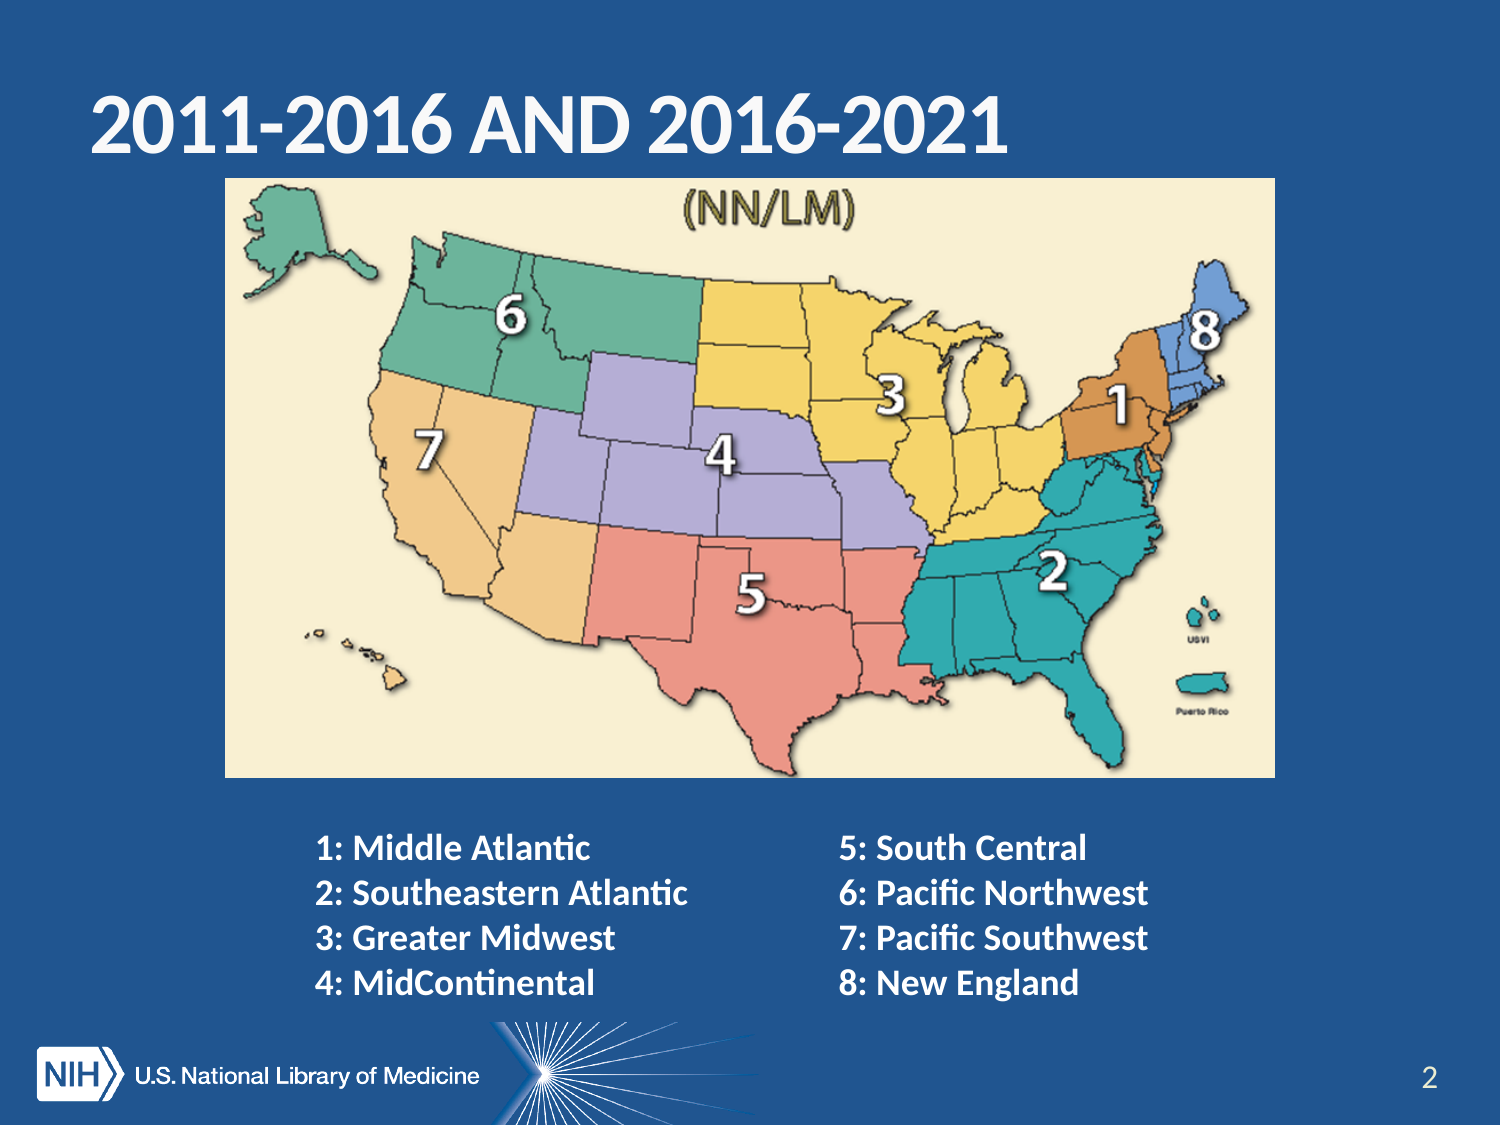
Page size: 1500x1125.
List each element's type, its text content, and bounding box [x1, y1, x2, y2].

picture [225, 177, 1275, 779]
text_box 1: Middle Atlantic 2: Southeastern Atlantic 3: Greater Midwest 4: MidContinental [300, 815, 783, 1011]
title 2011-2016 AND 2016-2021 [74, 24, 1425, 179]
picture [0, 1022, 763, 1125]
slide_number 2 [1379, 1037, 1480, 1113]
text_box 5: South Central 6: Pacific Northwest 7: Pacific Southwest 8: New England [823, 815, 1275, 1011]
